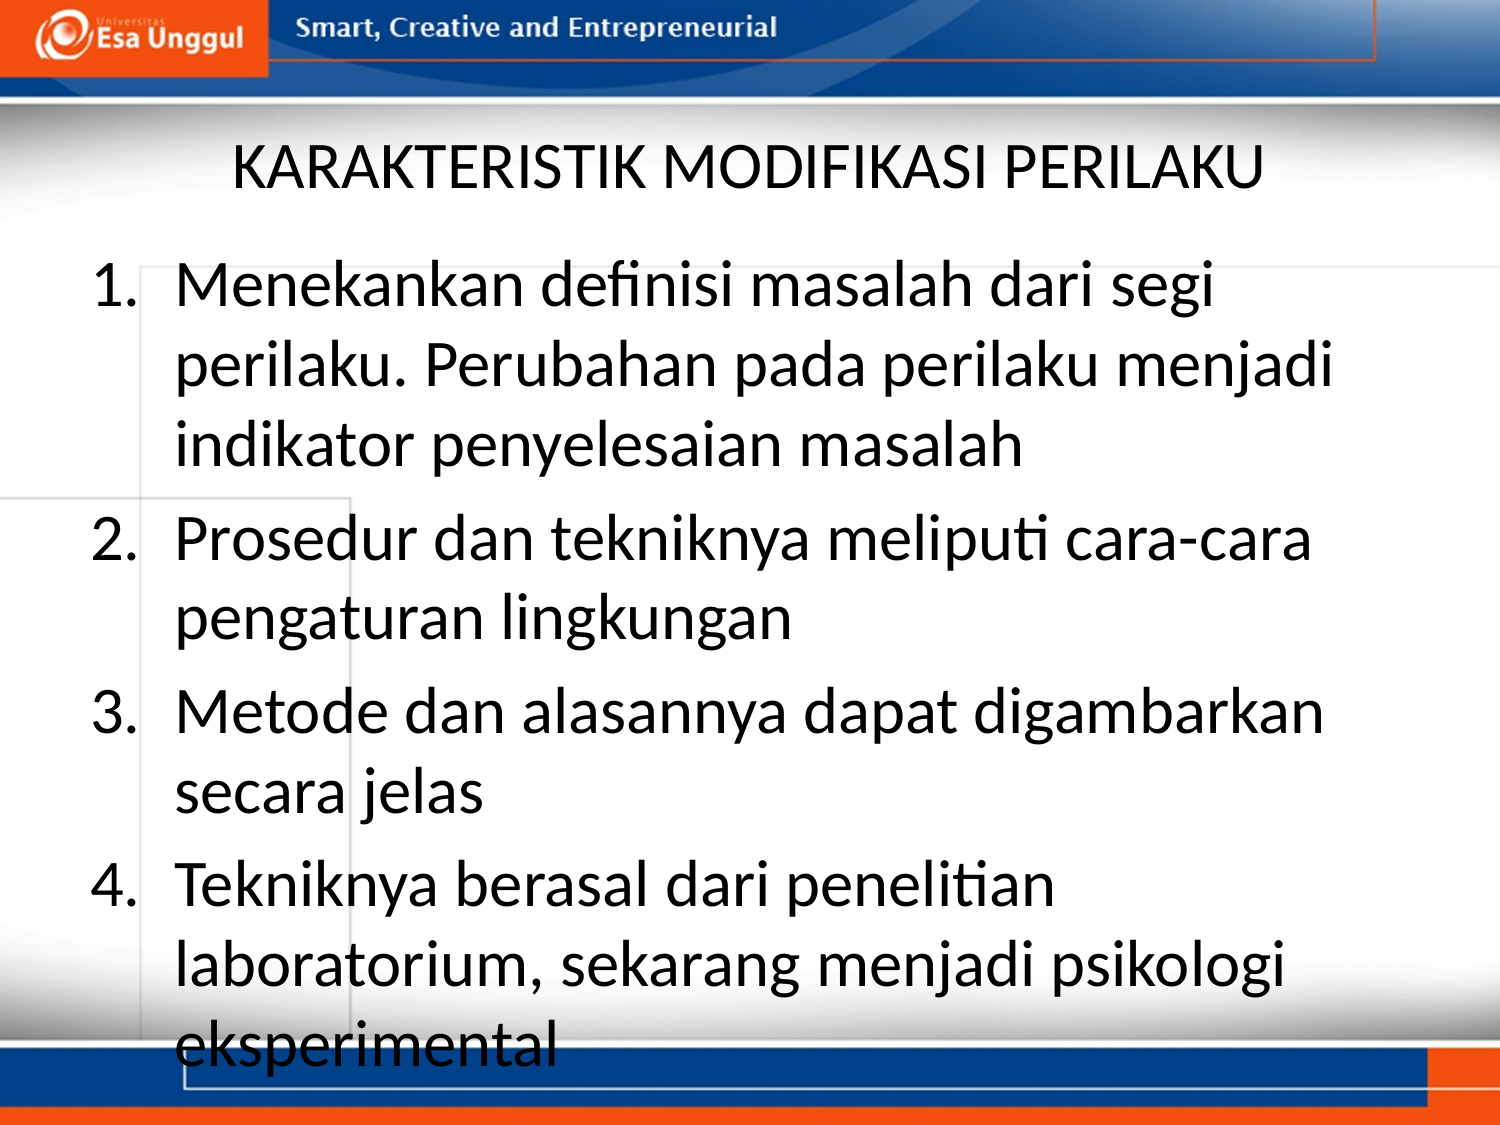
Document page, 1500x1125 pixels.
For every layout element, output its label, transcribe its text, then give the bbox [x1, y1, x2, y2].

title KARAKTERISTIK MODIFIKASI PERILAKU [75, 90, 1425, 232]
picture [0, 0, 1500, 1125]
list Menekankan definisi masalah dari segi perilaku. Perubahan pada perilaku menjadi indikator penyelesaian masalah Prosedur dan tekniknya meliputi cara-cara pengaturan lingkungan Metode dan alasannya dapat digambarkan secara jelas Tekniknya berasal dari penelitian laboratorium, sekarang menjadi psikologi eksperimental [75, 232, 1425, 1043]
